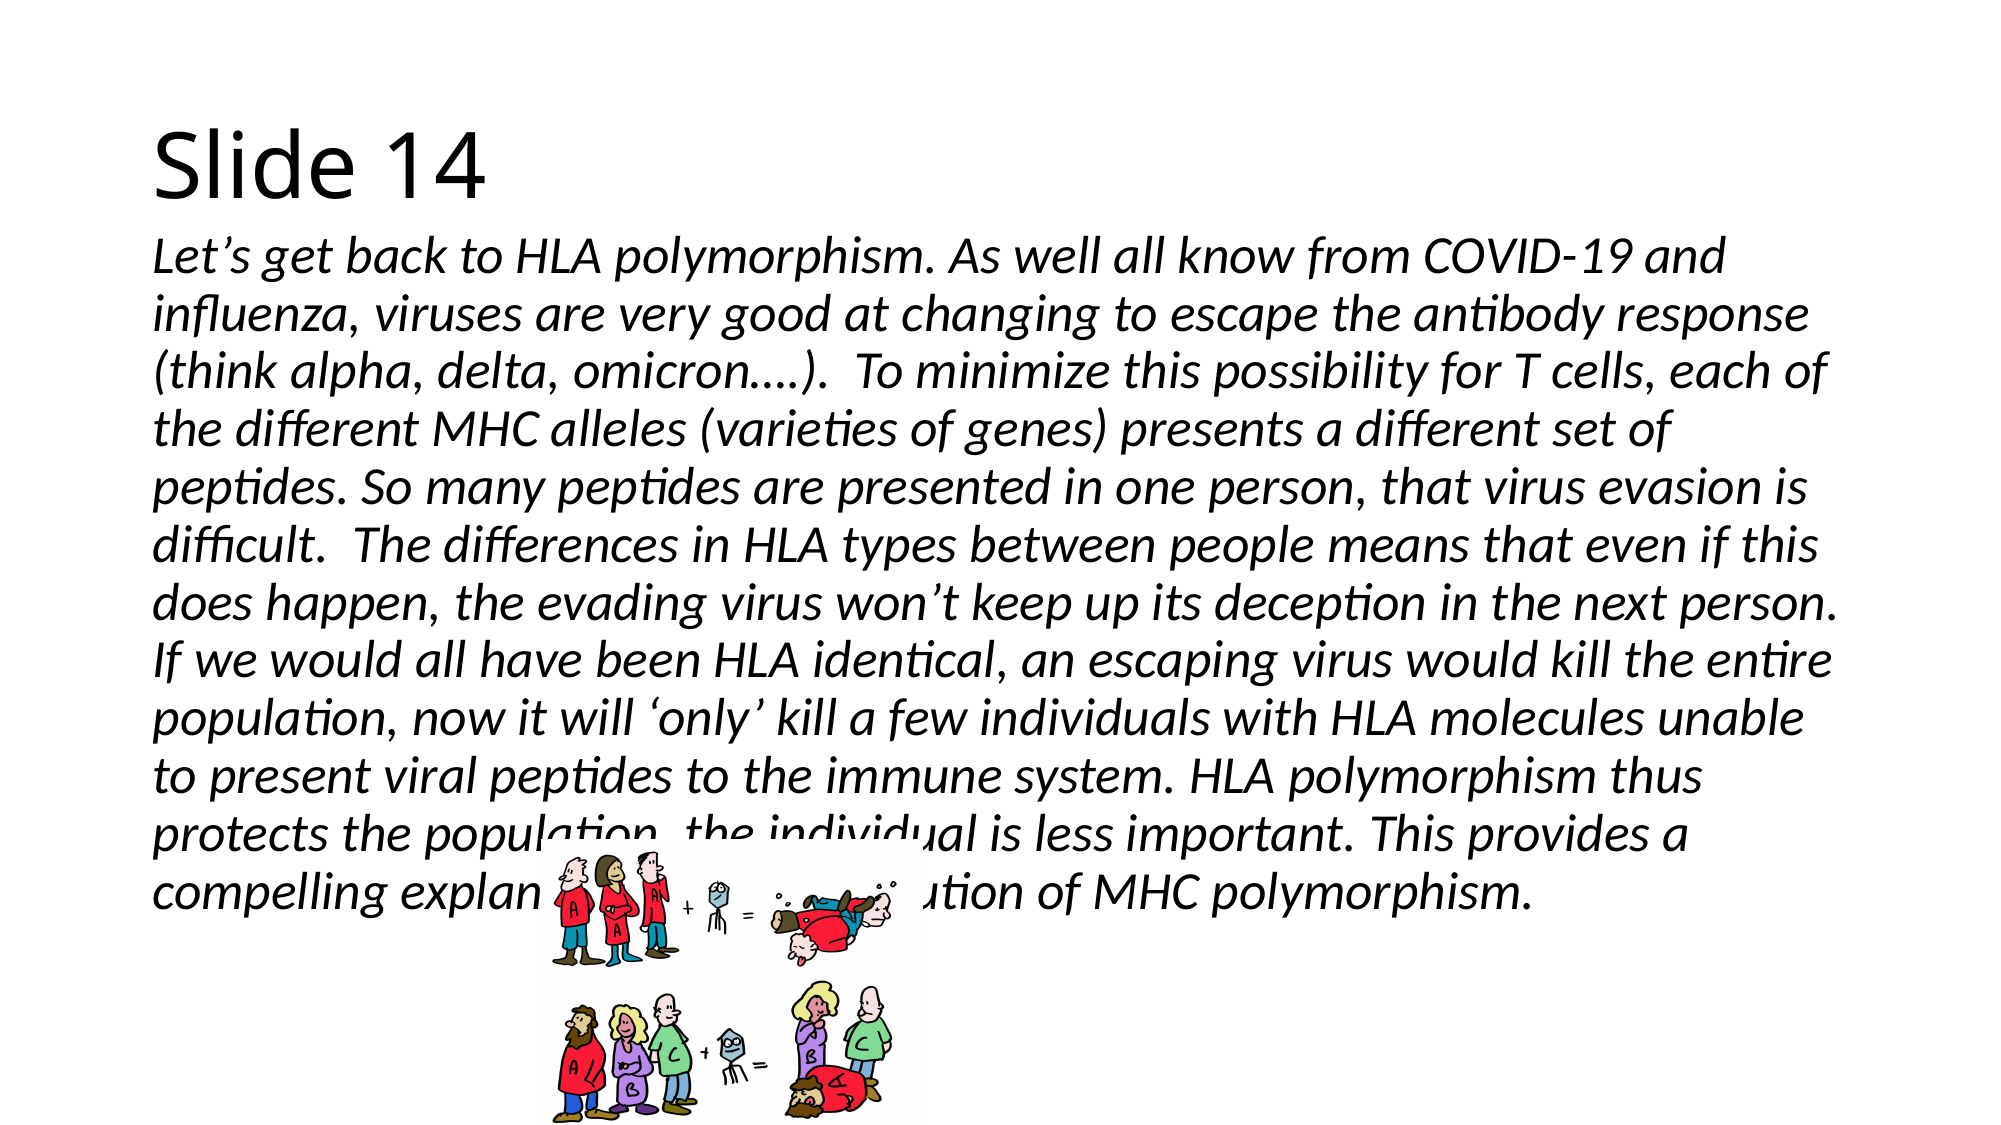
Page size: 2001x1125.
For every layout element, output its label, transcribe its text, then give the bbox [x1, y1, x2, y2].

title Slide 14 [137, 59, 1863, 219]
picture [541, 839, 923, 1125]
list Let’s get back to HLA polymorphism. As well all know from COVID-19 and influenza, viruses are very good at changing to escape the antibody response (think alpha, delta, omicron….). To minimize this possibility for T cells, each of the different MHC alleles (varieties of genes) presents a different set of peptides. So many peptides are presented in one person, that virus evasion is difficult. The differences in HLA types between people means that even if this does happen, the evading virus won’t keep up its deception in the next person. If we would all have been HLA identical, an escaping virus would kill the entire population, now it will ‘only’ kill a few individuals with HLA molecules unable to present viral peptides to the immune system. HLA polymorphism thus protects the population, the individual is less important. This provides a compelling explanation for the evolution of MHC polymorphism. [137, 219, 1863, 934]
